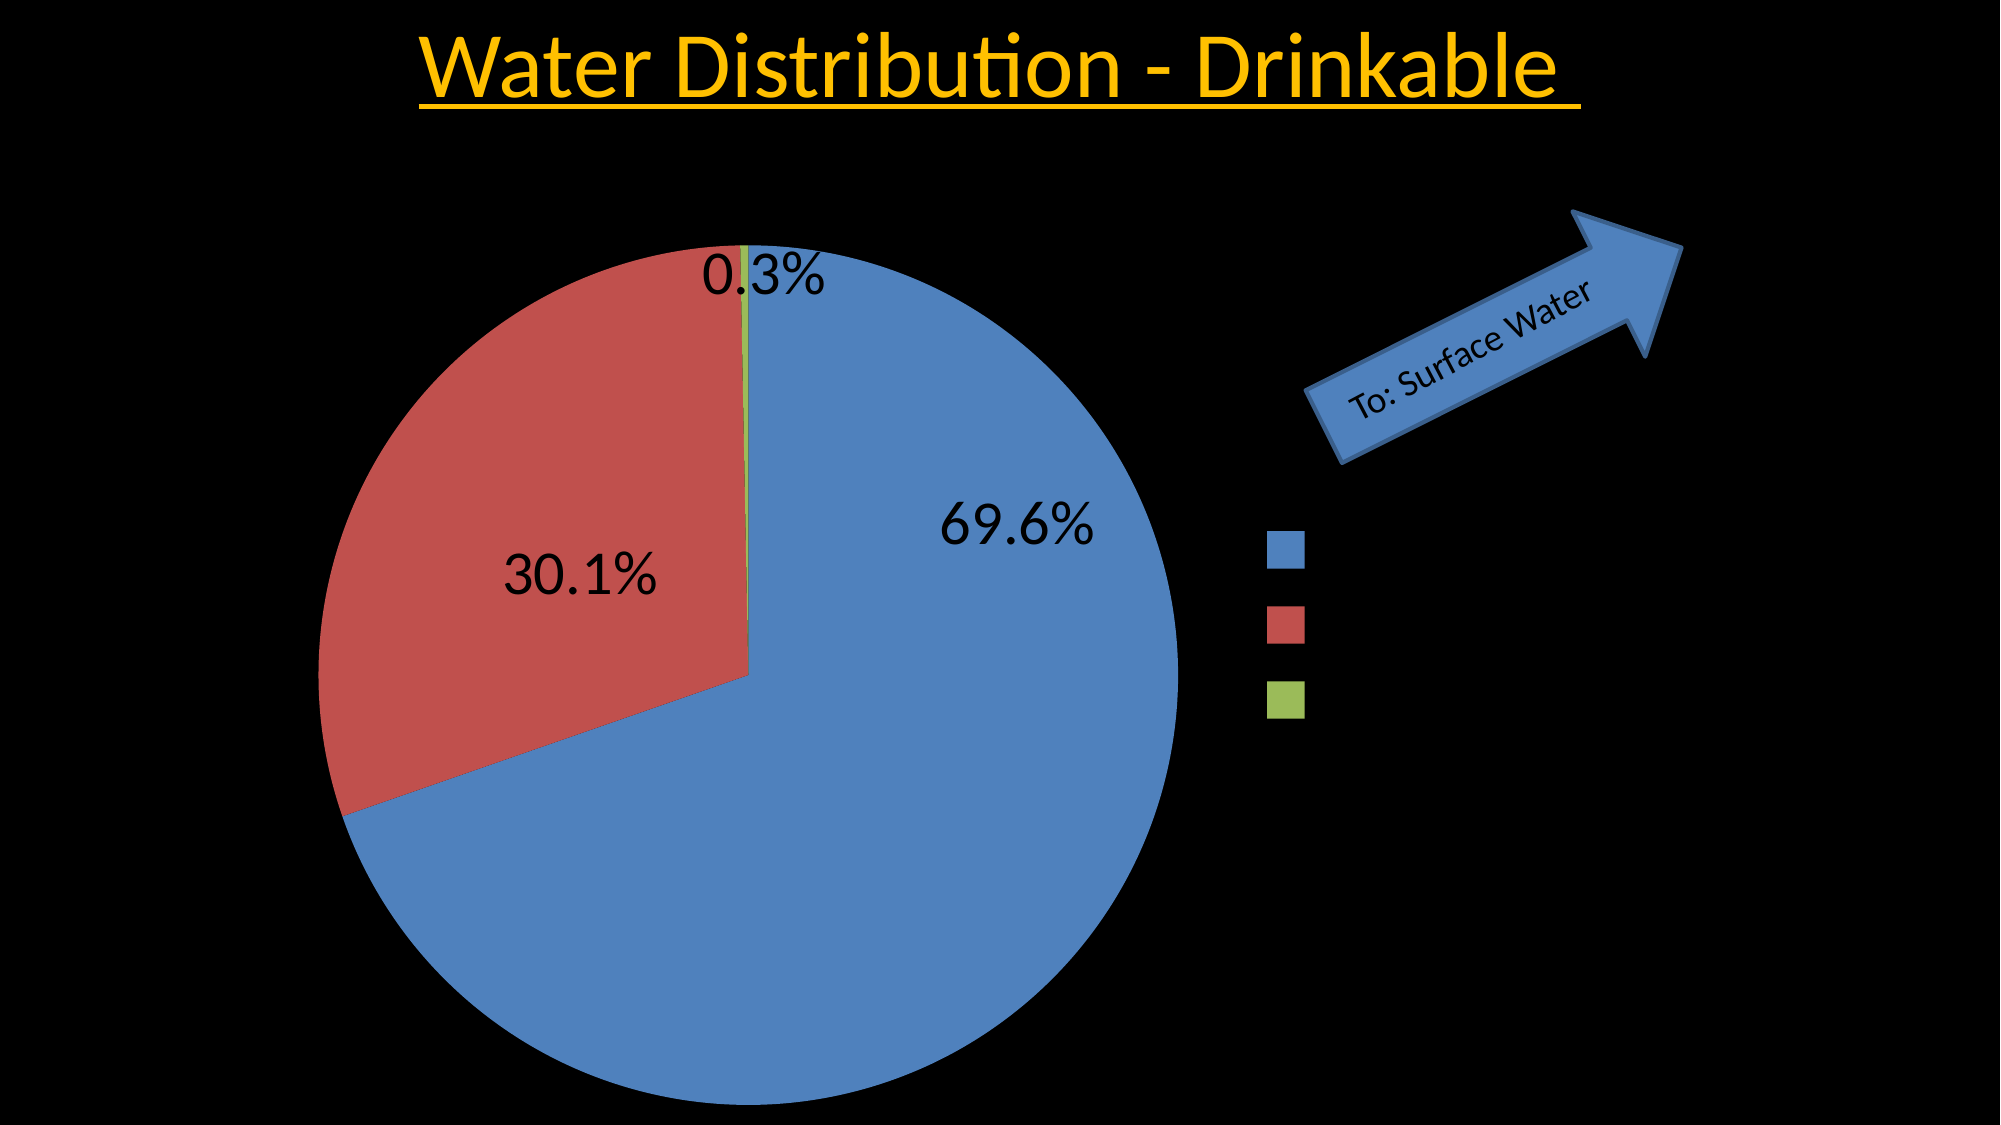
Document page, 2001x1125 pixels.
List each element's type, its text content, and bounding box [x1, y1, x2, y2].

text_box Water Distribution - Drinkable [249, 0, 1750, 121]
chart [249, 124, 1751, 1125]
